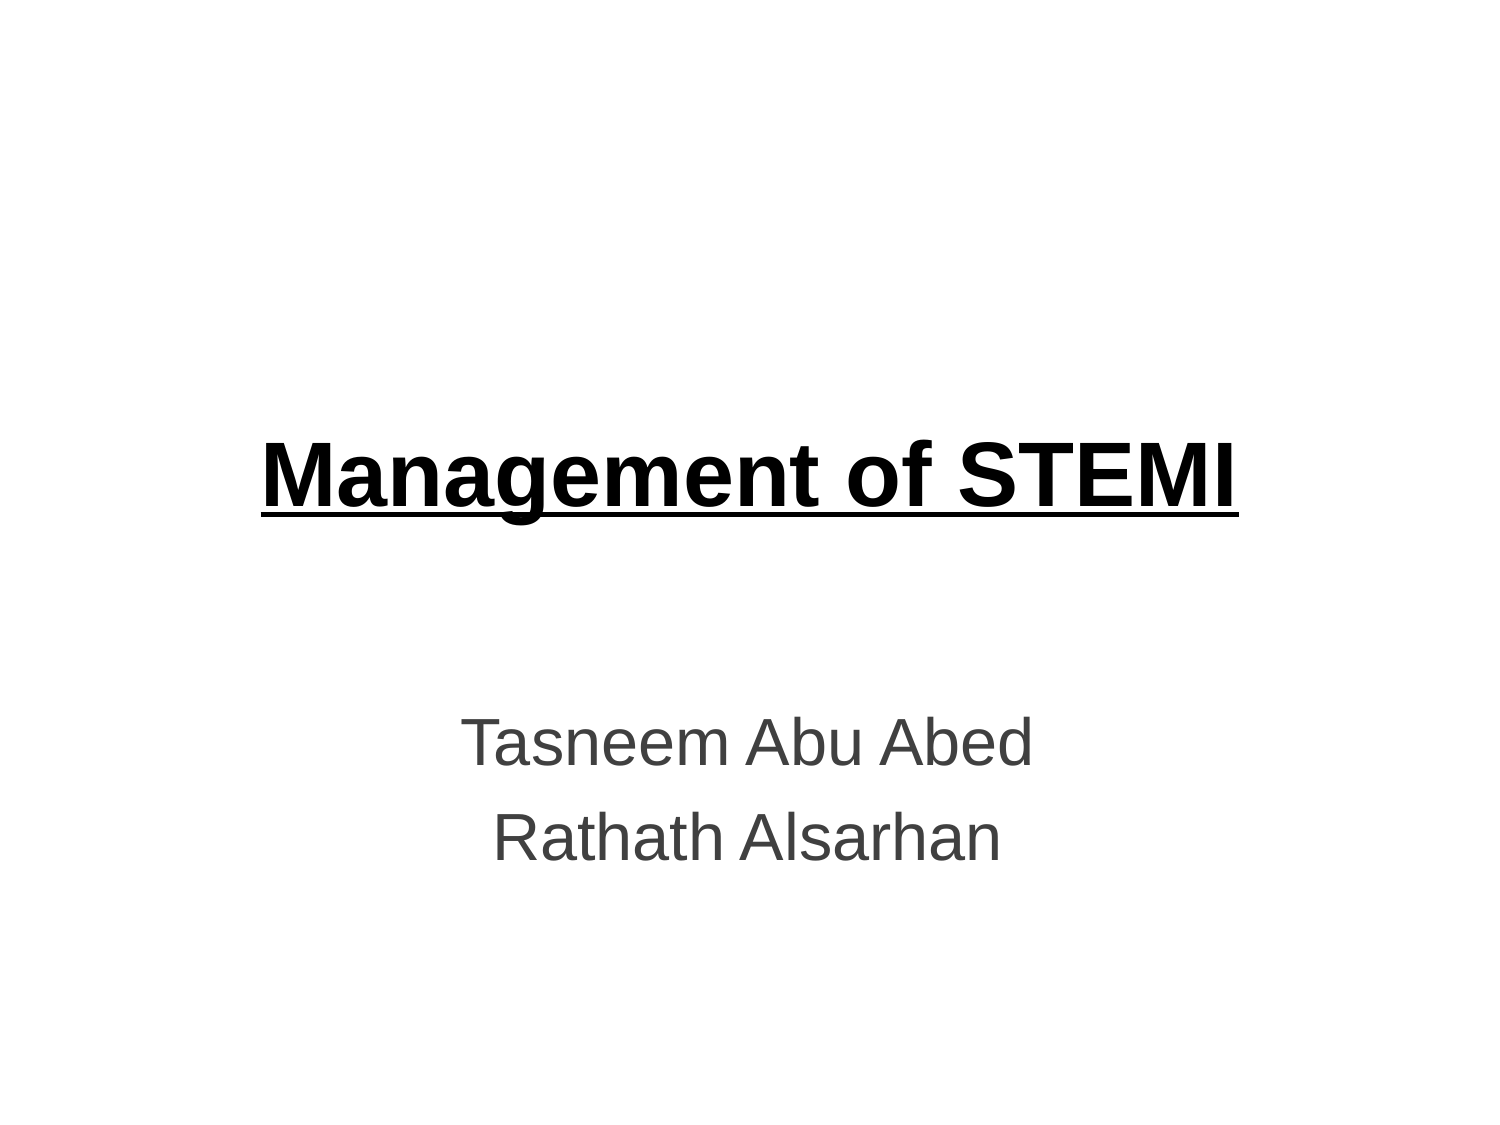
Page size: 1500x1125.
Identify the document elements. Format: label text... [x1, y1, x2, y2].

subtitle Tasneem Abu Abed Rathath Alsarhan [222, 690, 1274, 980]
title Management of STEMI [111, 348, 1388, 592]
